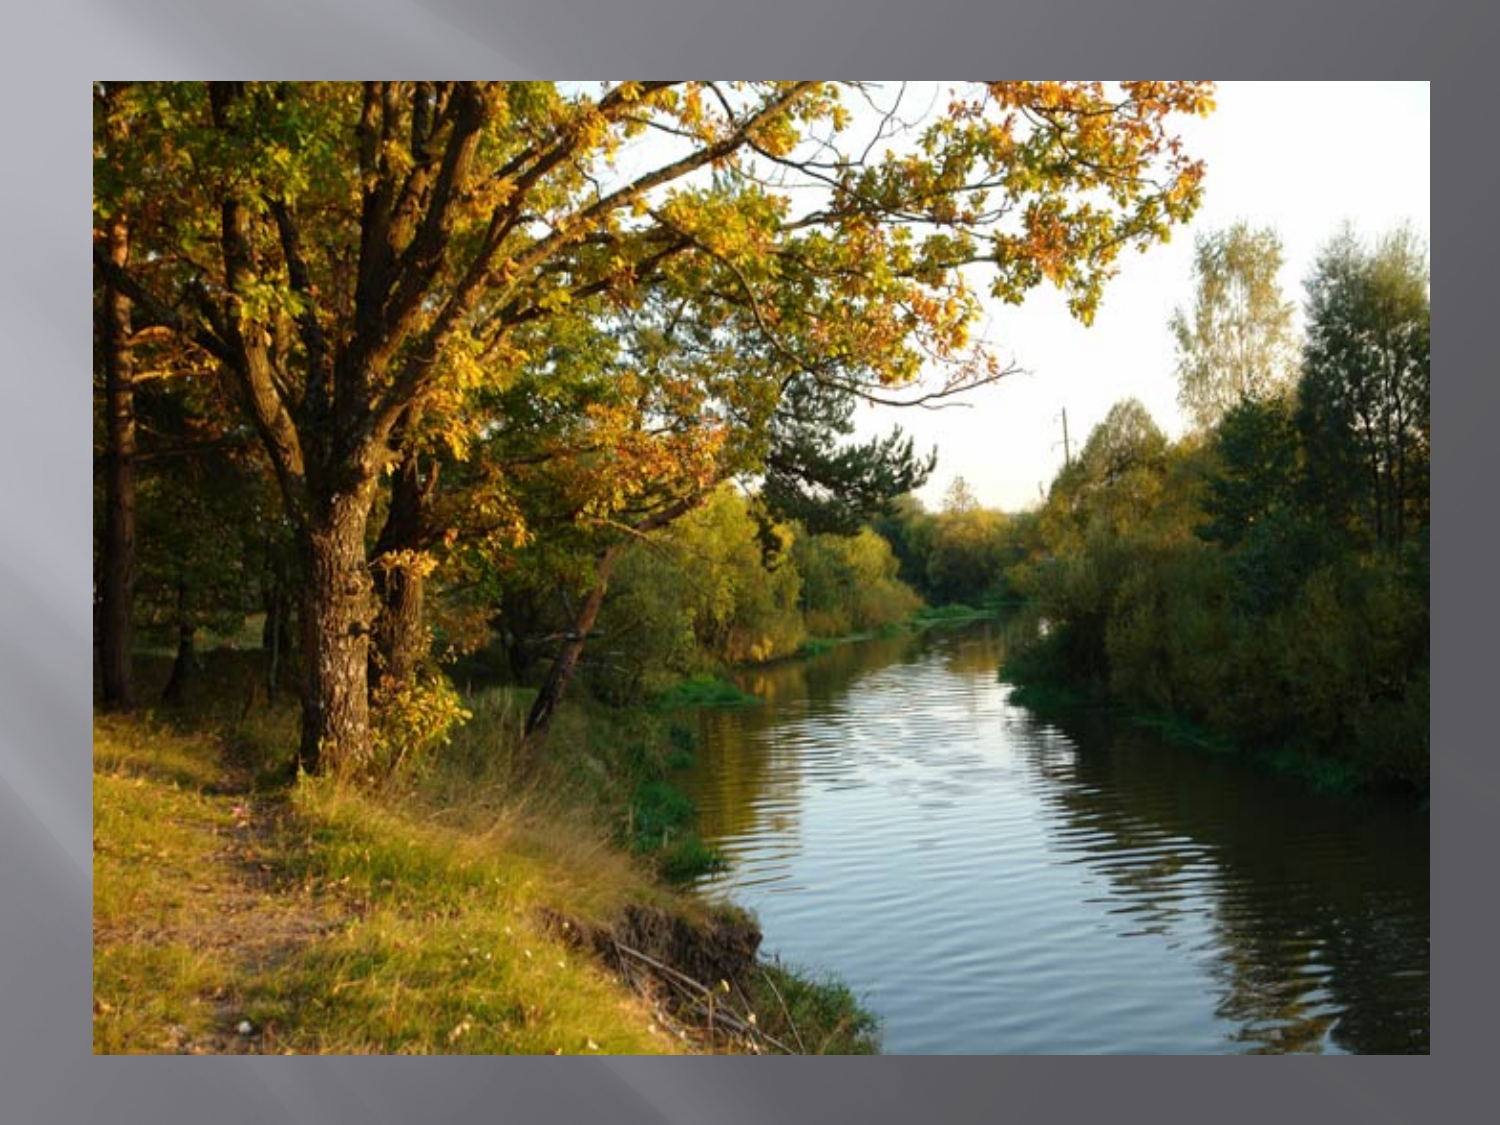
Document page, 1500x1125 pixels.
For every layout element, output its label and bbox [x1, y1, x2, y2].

list [93, 81, 1430, 1055]
